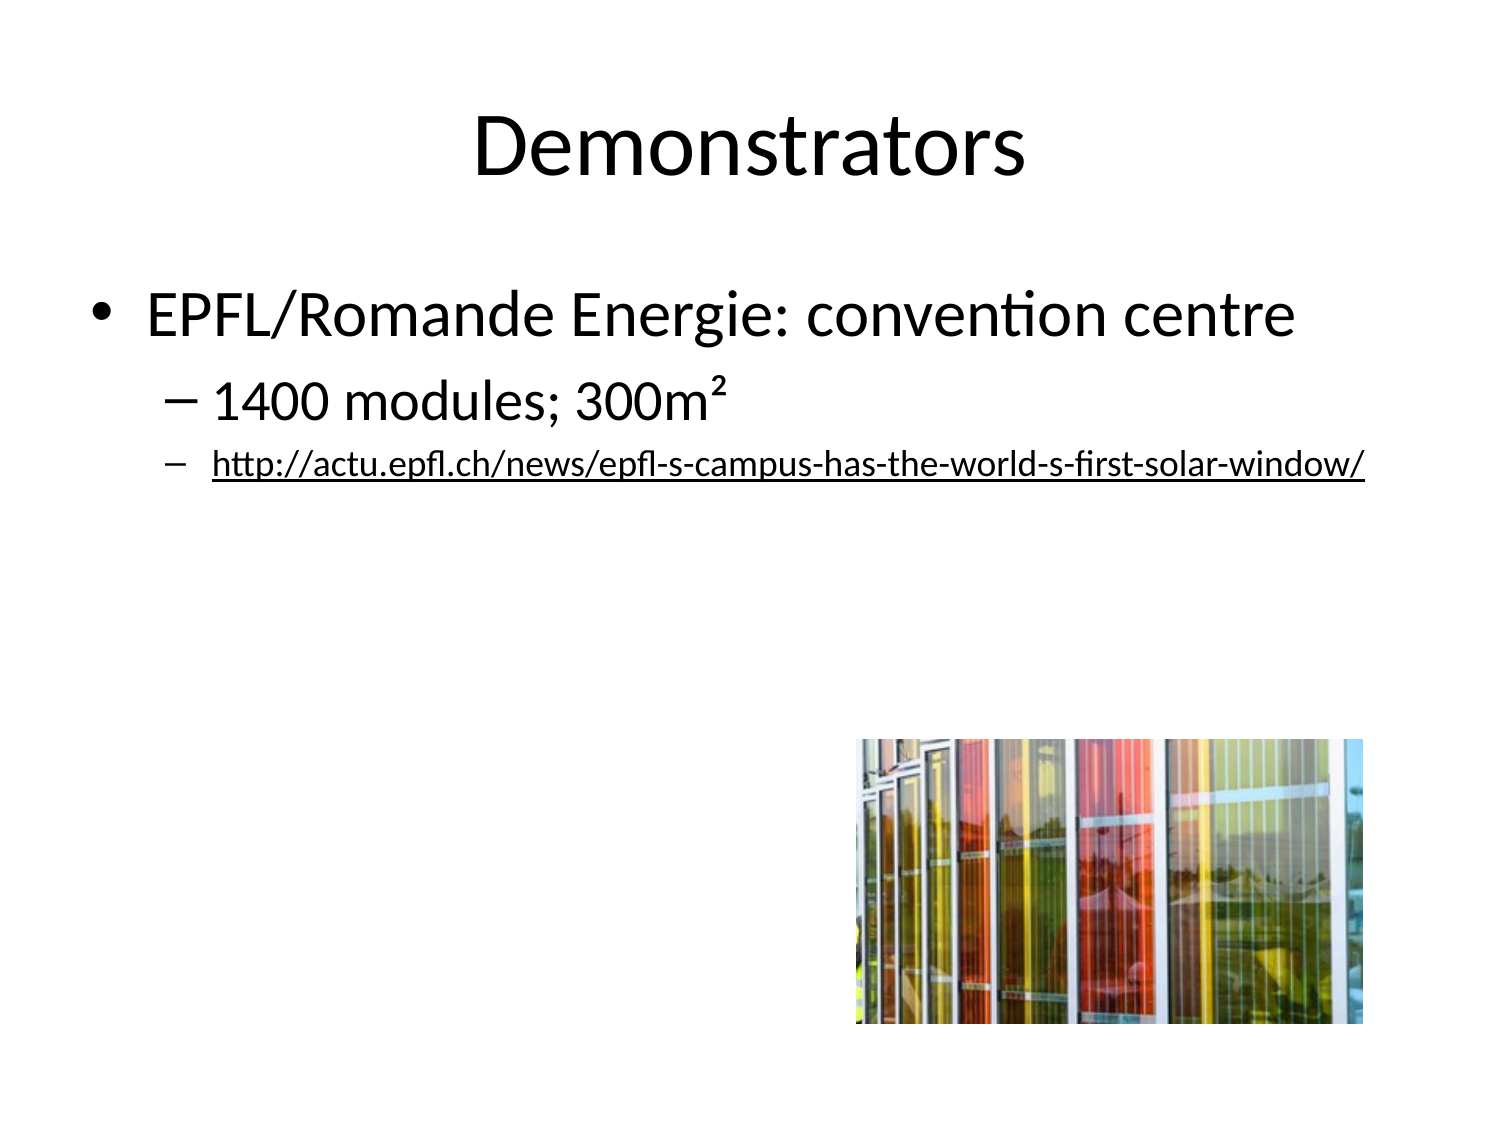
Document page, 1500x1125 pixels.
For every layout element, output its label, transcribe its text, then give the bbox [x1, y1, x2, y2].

picture [856, 739, 1363, 1025]
title Demonstrators [75, 45, 1425, 233]
list EPFL/Romande Energie: convention centre 1400 modules; 300m² http://actu.epfl.ch/news/epfl-s-campus-has-the-world-s-first-solar-window/ [75, 262, 1425, 1005]
